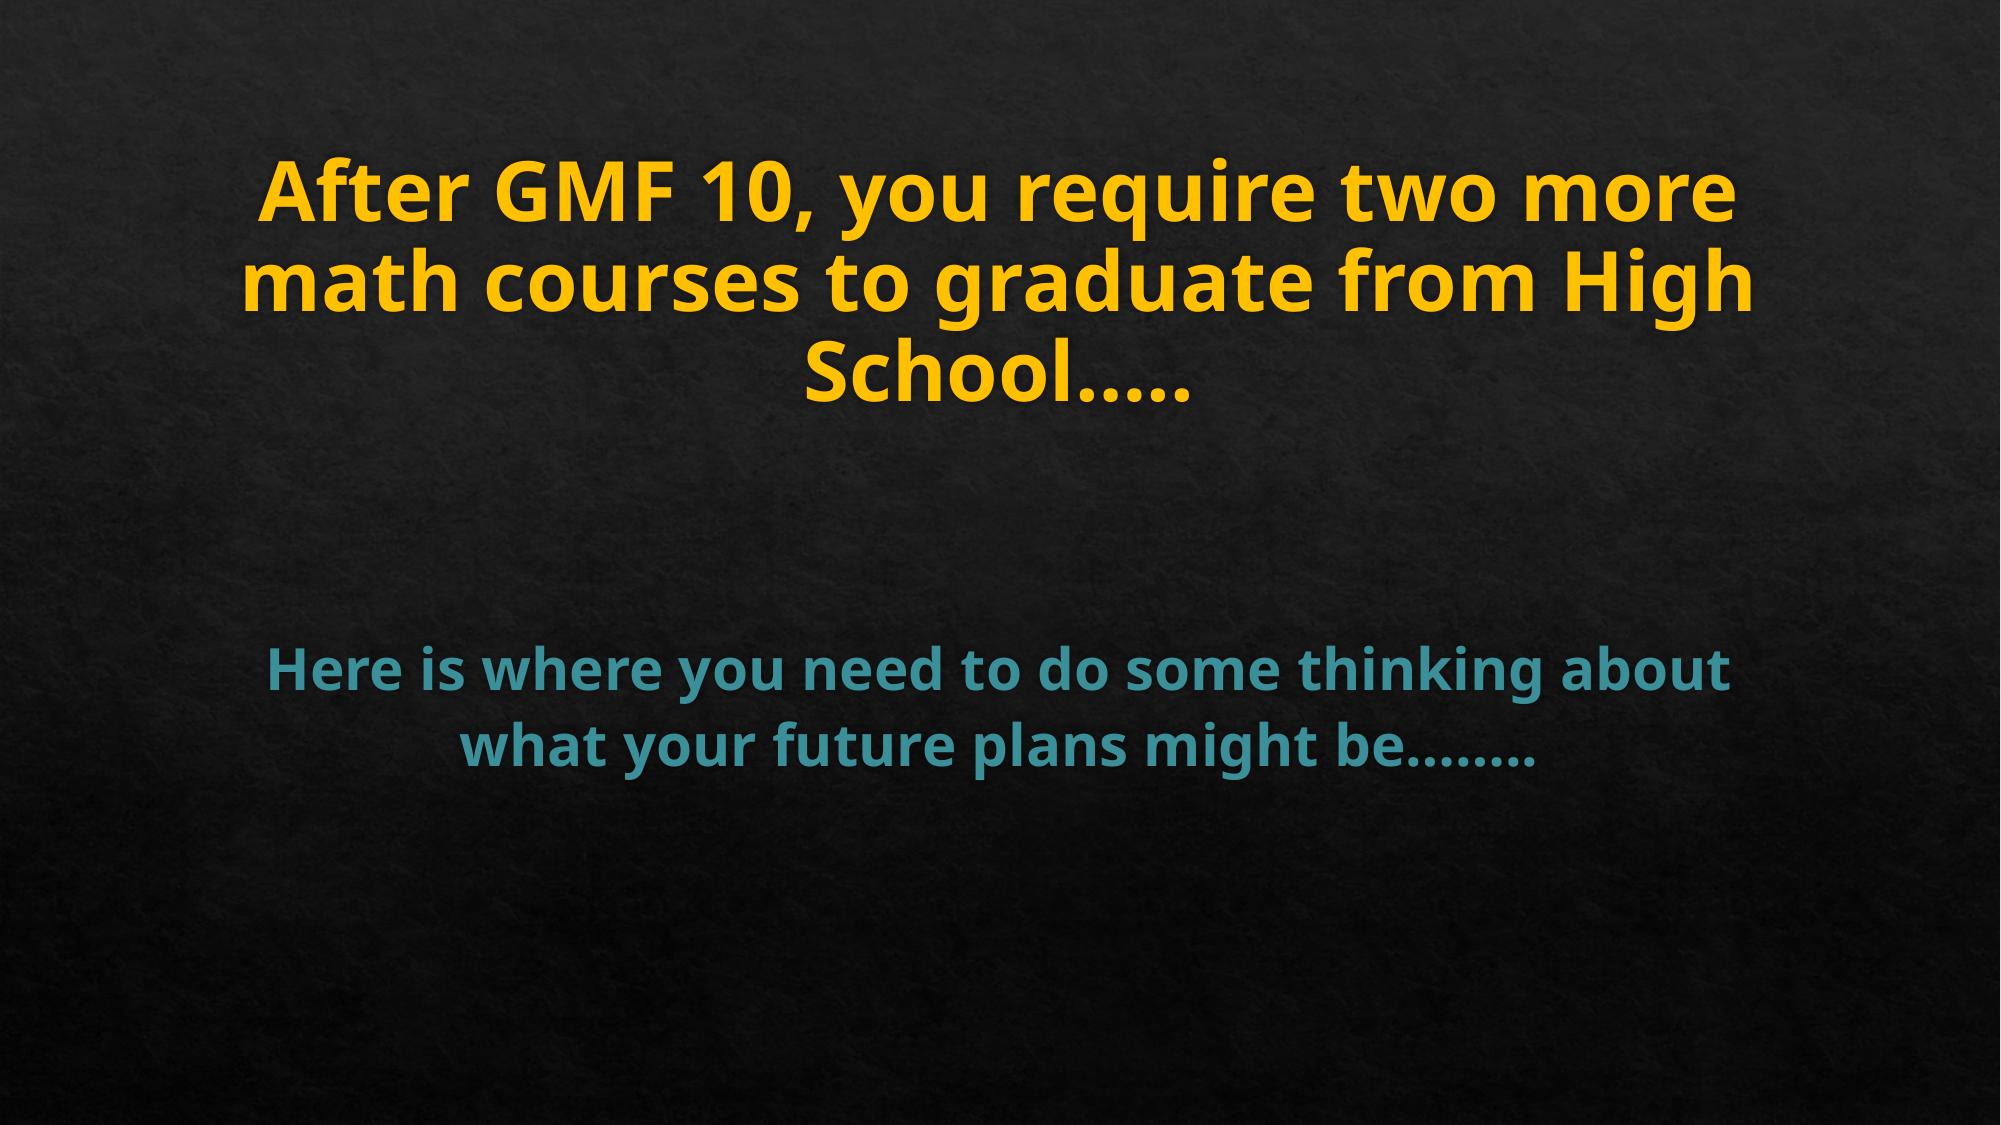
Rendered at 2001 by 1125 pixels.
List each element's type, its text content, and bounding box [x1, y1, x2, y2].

title After GMF 10, you require two more math courses to graduate from High School….. [212, 131, 1786, 427]
list Here is where you need to do some thinking about what your future plans might be…….. [212, 617, 1786, 837]
